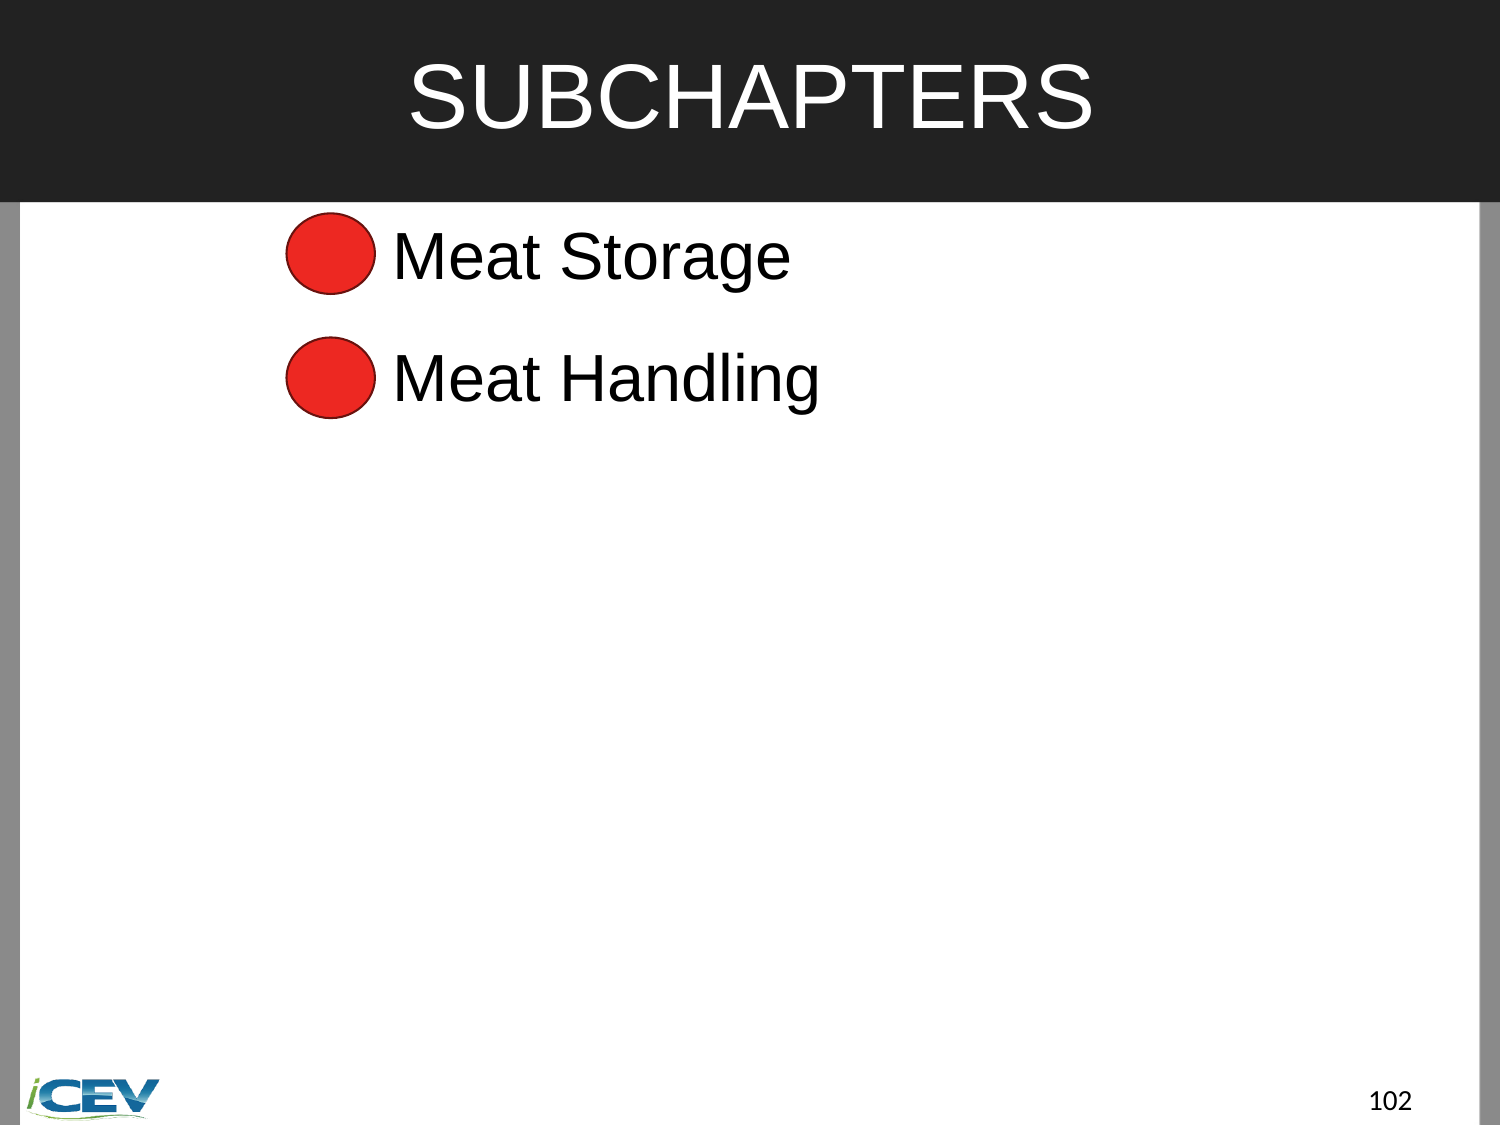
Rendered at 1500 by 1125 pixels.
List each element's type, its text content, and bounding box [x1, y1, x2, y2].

list Meat Storage Meat Handling [77, 205, 1428, 1074]
title SUBCHAPTERS [77, 0, 1428, 198]
picture [0, 0, 1500, 1125]
text_box [285, 336, 376, 420]
text_box [285, 212, 376, 296]
